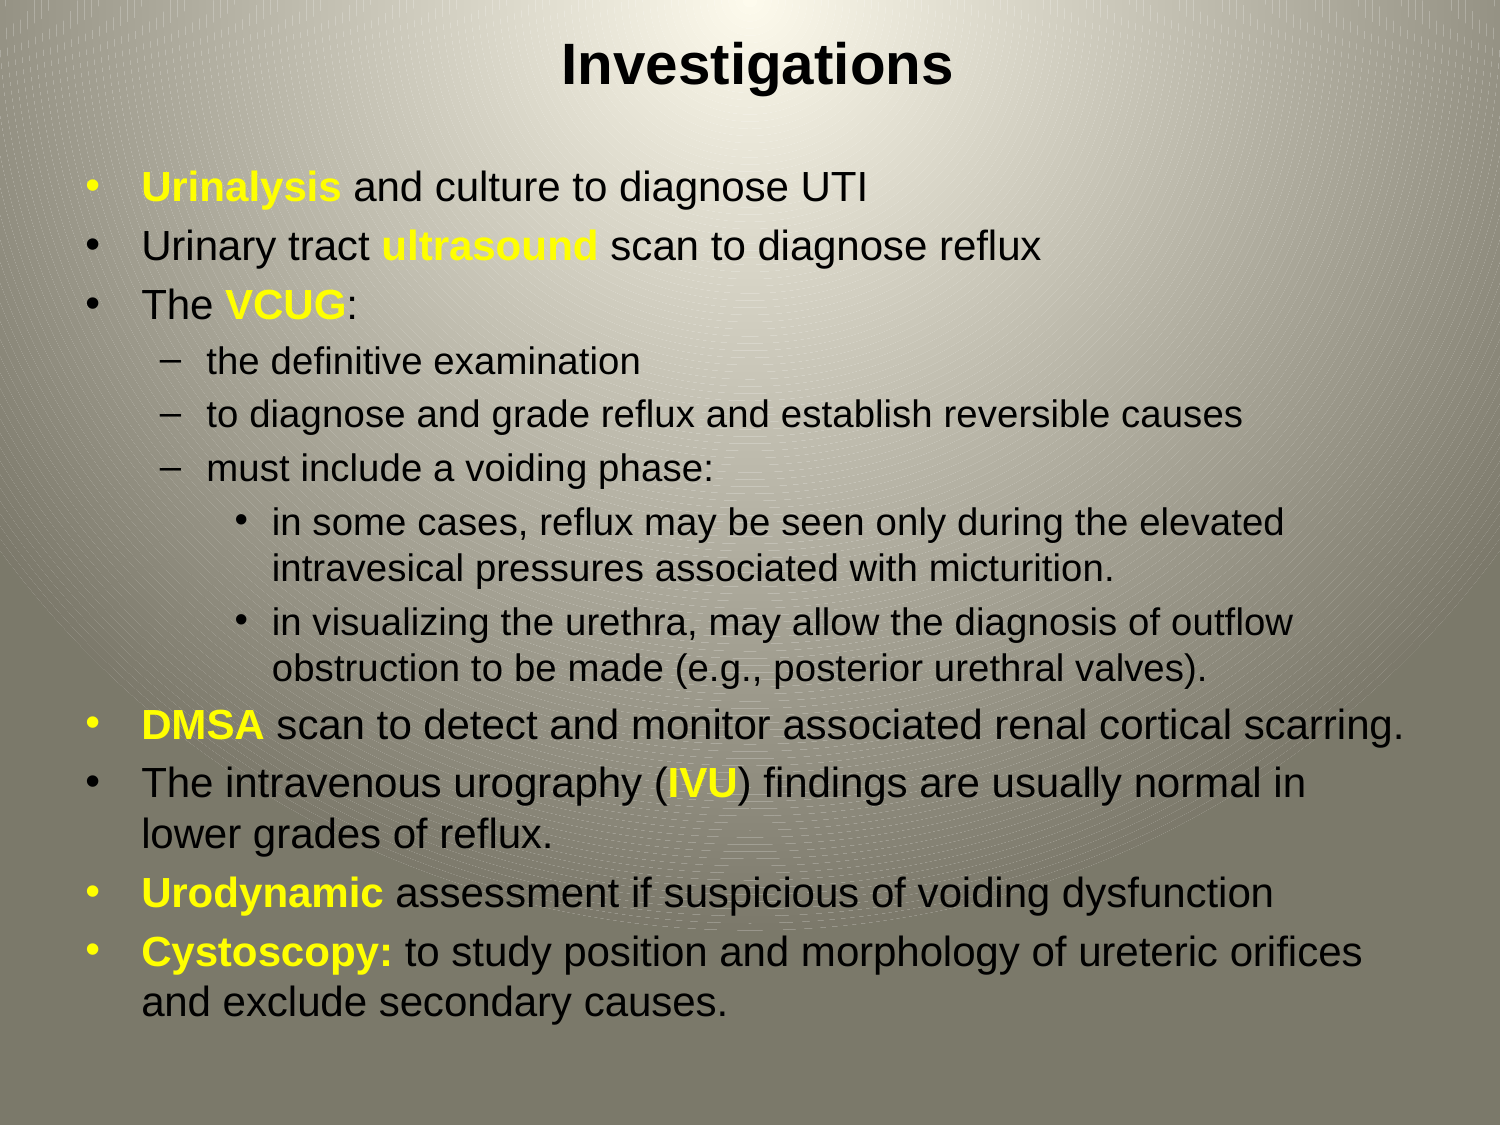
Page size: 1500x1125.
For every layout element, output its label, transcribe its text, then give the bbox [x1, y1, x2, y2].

title Investigations [82, 5, 1433, 118]
list Urinalysis and culture to diagnose UTI Urinary tract ultrasound scan to diagnose reflux The VCUG: the definitive examination to diagnose and grade reflux and establish reversible causes must include a voiding phase: in some cases, reflux may be seen only during the elevated intravesical pressures associated with micturition. in visualizing the urethra, may allow the diagnosis of outflow obstruction to be made (e.g., posterior urethral valves). DMSA scan to detect and monitor associated renal cortical scarring. The intravenous urography (IVU) findings are usually normal in lower grades of reflux. Urodynamic assessment if suspicious of voiding dysfunction Cystoscopy: to study position and morphology of ureteric orifices and exclude secondary causes. [70, 152, 1421, 1092]
